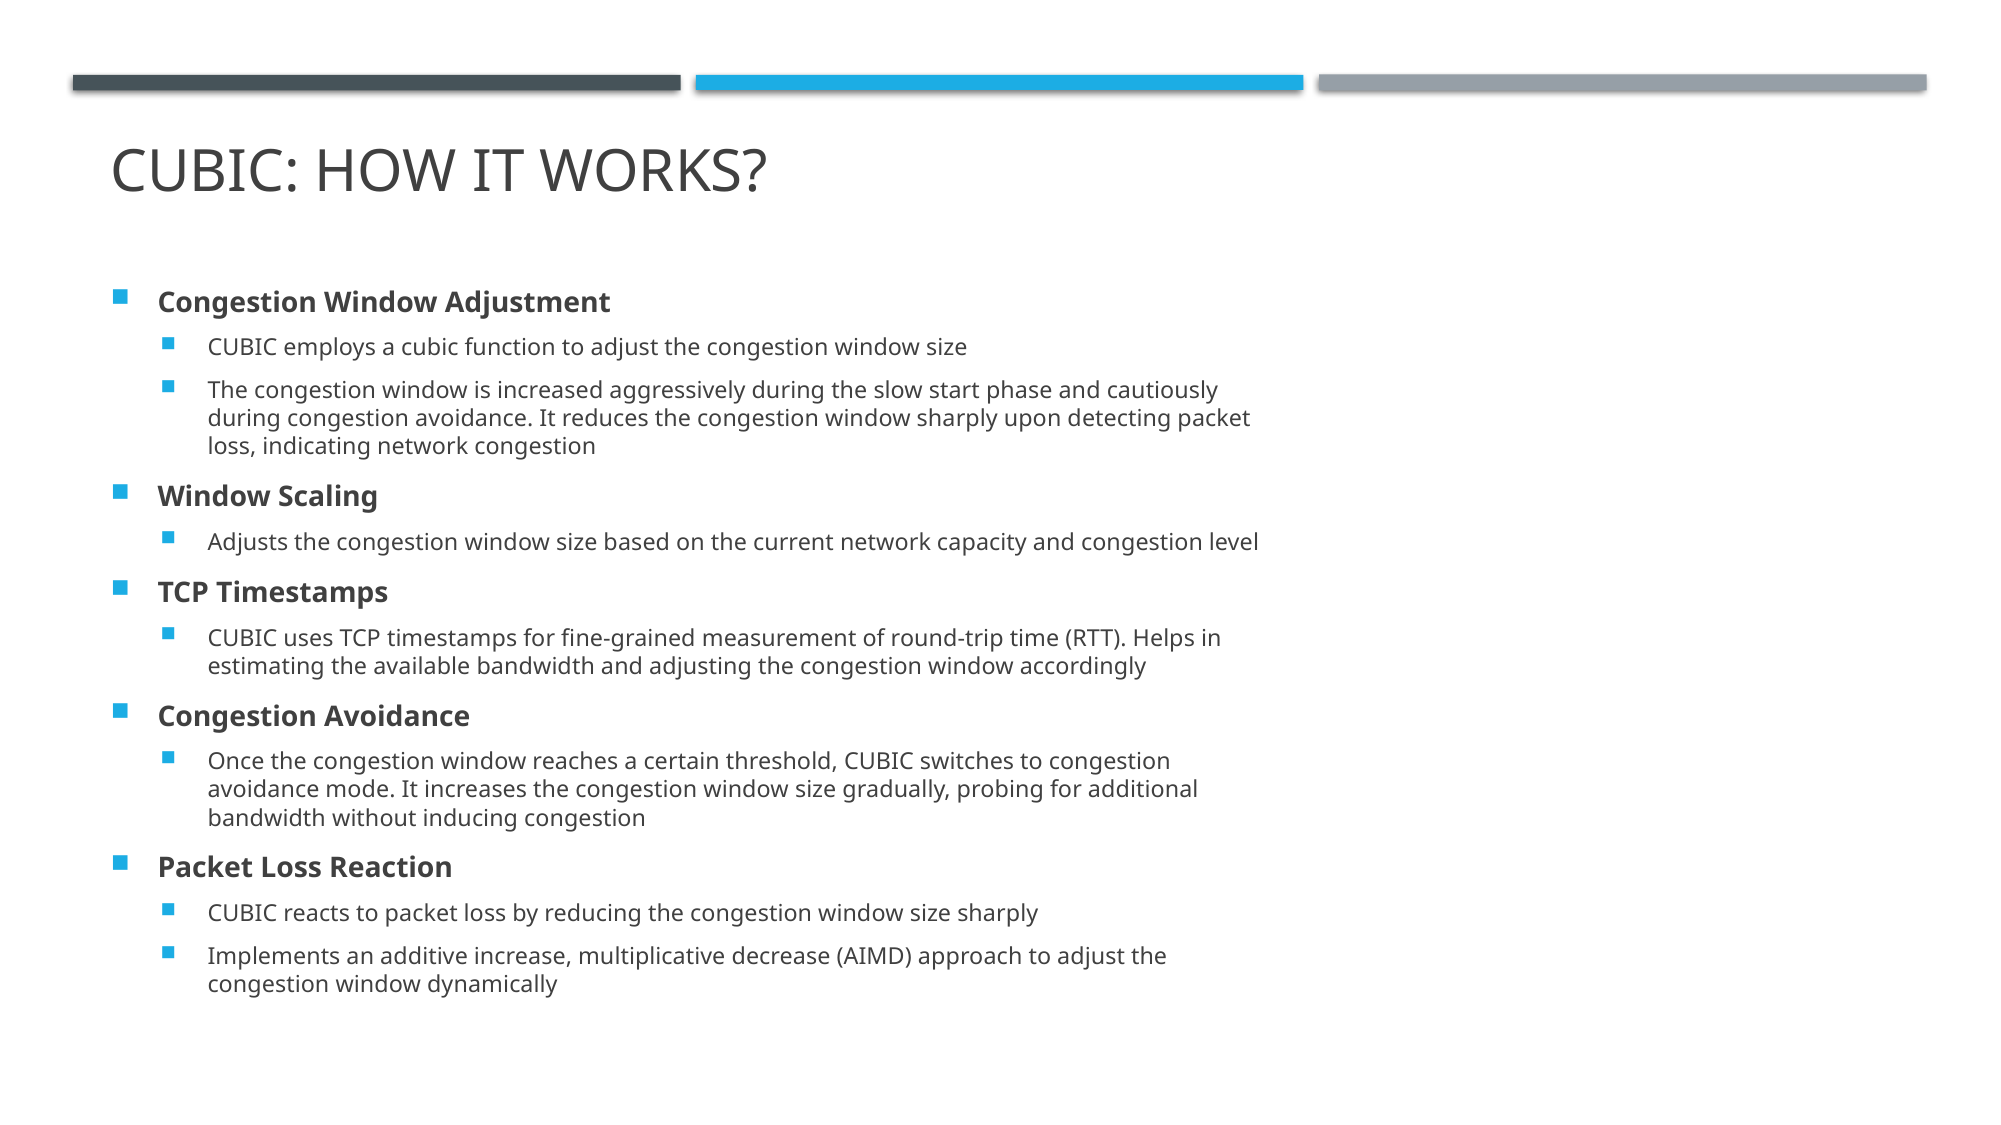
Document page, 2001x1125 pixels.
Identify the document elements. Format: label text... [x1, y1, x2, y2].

title CUBIC: HOW IT WORKS? [95, 115, 1905, 211]
list Congestion Window Adjustment CUBIC employs a cubic function to adjust the congestion window size The congestion window is increased aggressively during the slow start phase and cautiously during congestion avoidance. It reduces the congestion window sharply upon detecting packet loss, indicating network congestion Window Scaling Adjusts the congestion window size based on the current network capacity and congestion level TCP Timestamps CUBIC uses TCP timestamps for fine-grained measurement of round-trip time (RTT). Helps in estimating the available bandwidth and adjusting the congestion window accordingly Congestion Avoidance Once the congestion window reaches a certain threshold, CUBIC switches to congestion avoidance mode. It increases the congestion window size gradually, probing for additional bandwidth without inducing congestion Packet Loss Reaction CUBIC reacts to packet loss by reducing the congestion window size sharply Implements an additive increase, multiplicative decrease (AIMD) approach to adjust the congestion window dynamically [95, 267, 1276, 1010]
